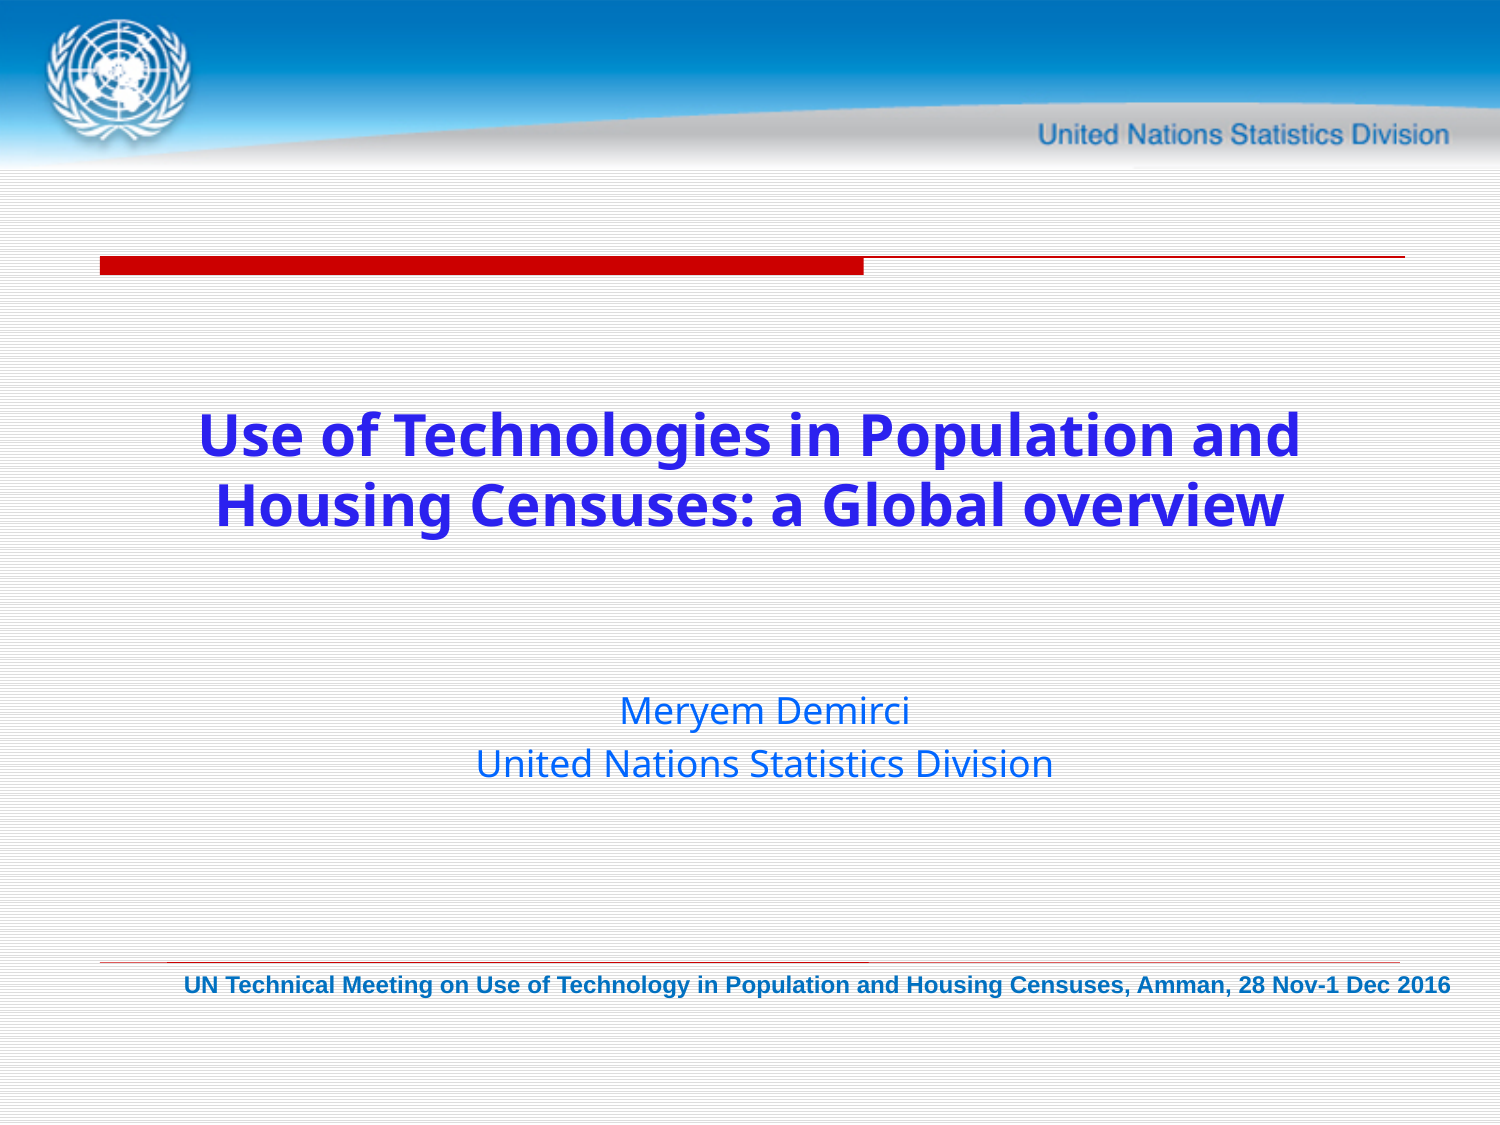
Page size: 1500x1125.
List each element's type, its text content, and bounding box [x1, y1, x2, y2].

title Use of Technologies in Population and Housing Censuses: a Global overview [112, 326, 1388, 546]
picture [0, 0, 1500, 169]
subtitle Meryem Demirci United Nations Statistics Division [240, 679, 1291, 883]
